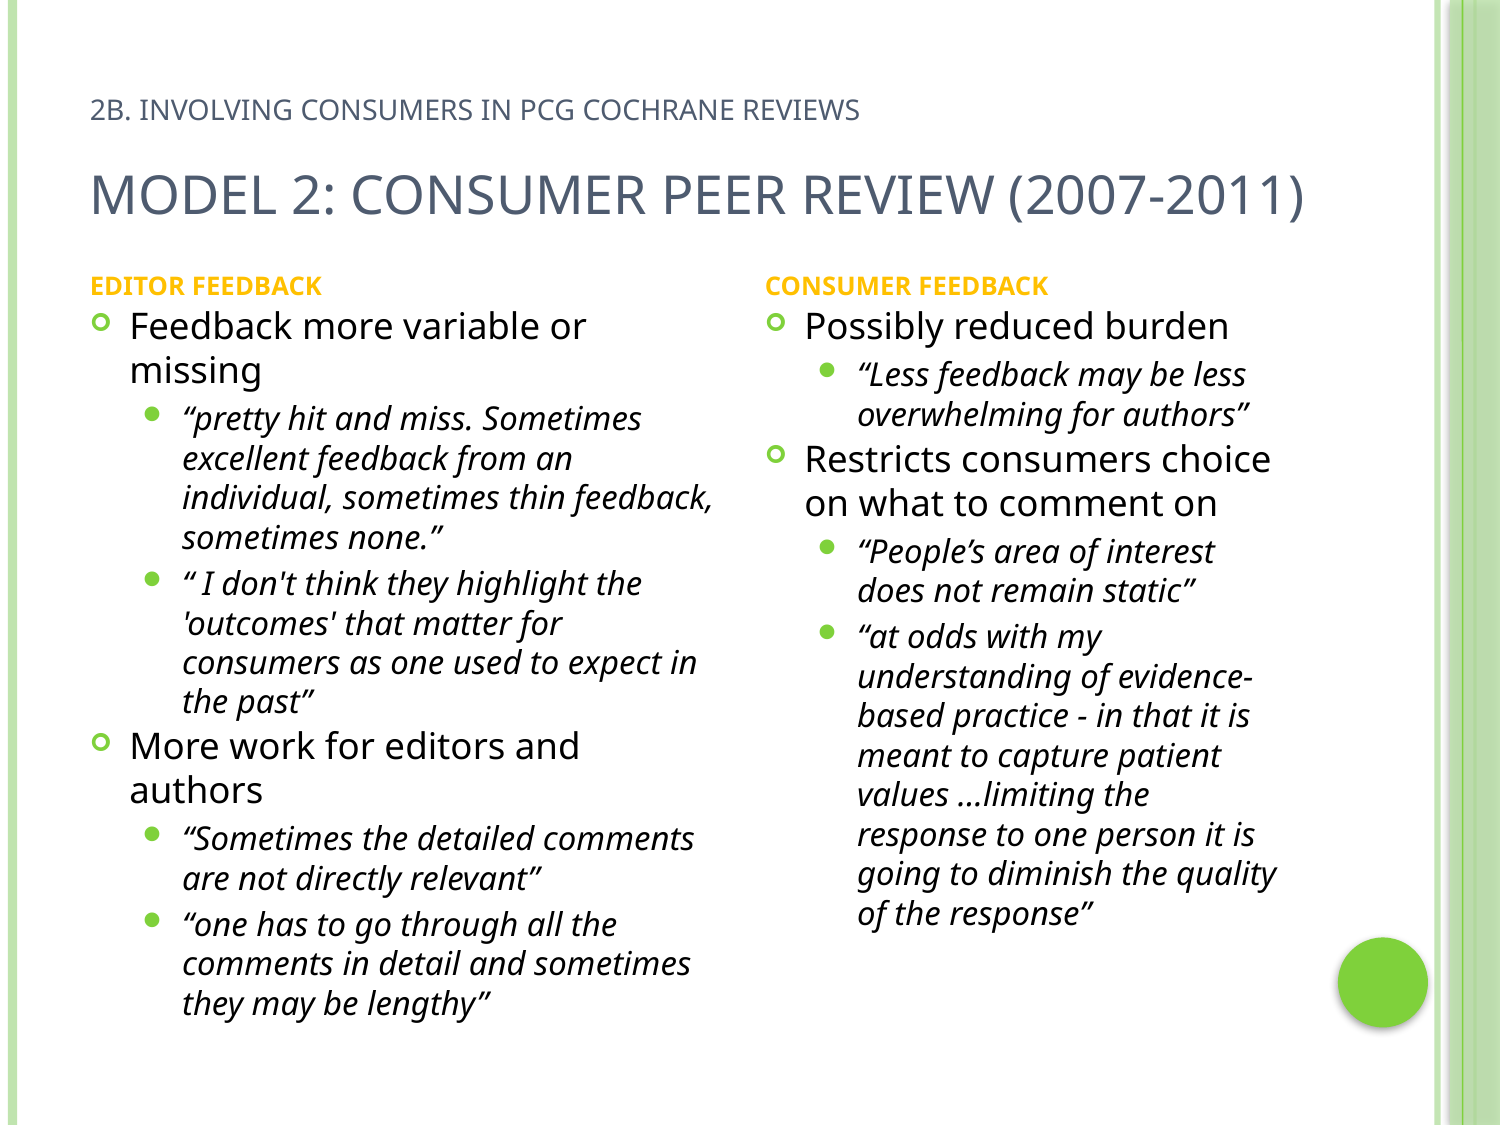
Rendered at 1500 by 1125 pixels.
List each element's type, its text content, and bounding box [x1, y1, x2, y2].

title 2b. Involving consumers in PCG Cochrane reviews Model 2: Consumer peer review (2007-2011) [75, 45, 1341, 233]
list Editor feedback Feedback more variable or missing “pretty hit and miss. Sometimes excellent feedback from an individual, sometimes thin feedback, sometimes none.” “ I don't think they highlight the 'outcomes' that matter for consumers as one used to expect in the past” More work for editors and authors “Sometimes the detailed comments are not directly relevant” “one has to go through all the comments in detail and sometimes they may be lengthy” [75, 262, 739, 1059]
list Consumer feedback Possibly reduced burden “Less feedback may be less overwhelming for authors” Restricts consumers choice on what to comment on “People’s area of interest does not remain static” “at odds with my understanding of evidence-based practice - in that it is meant to capture patient values …limiting the response to one person it is going to diminish the quality of the response” [750, 262, 1301, 1013]
